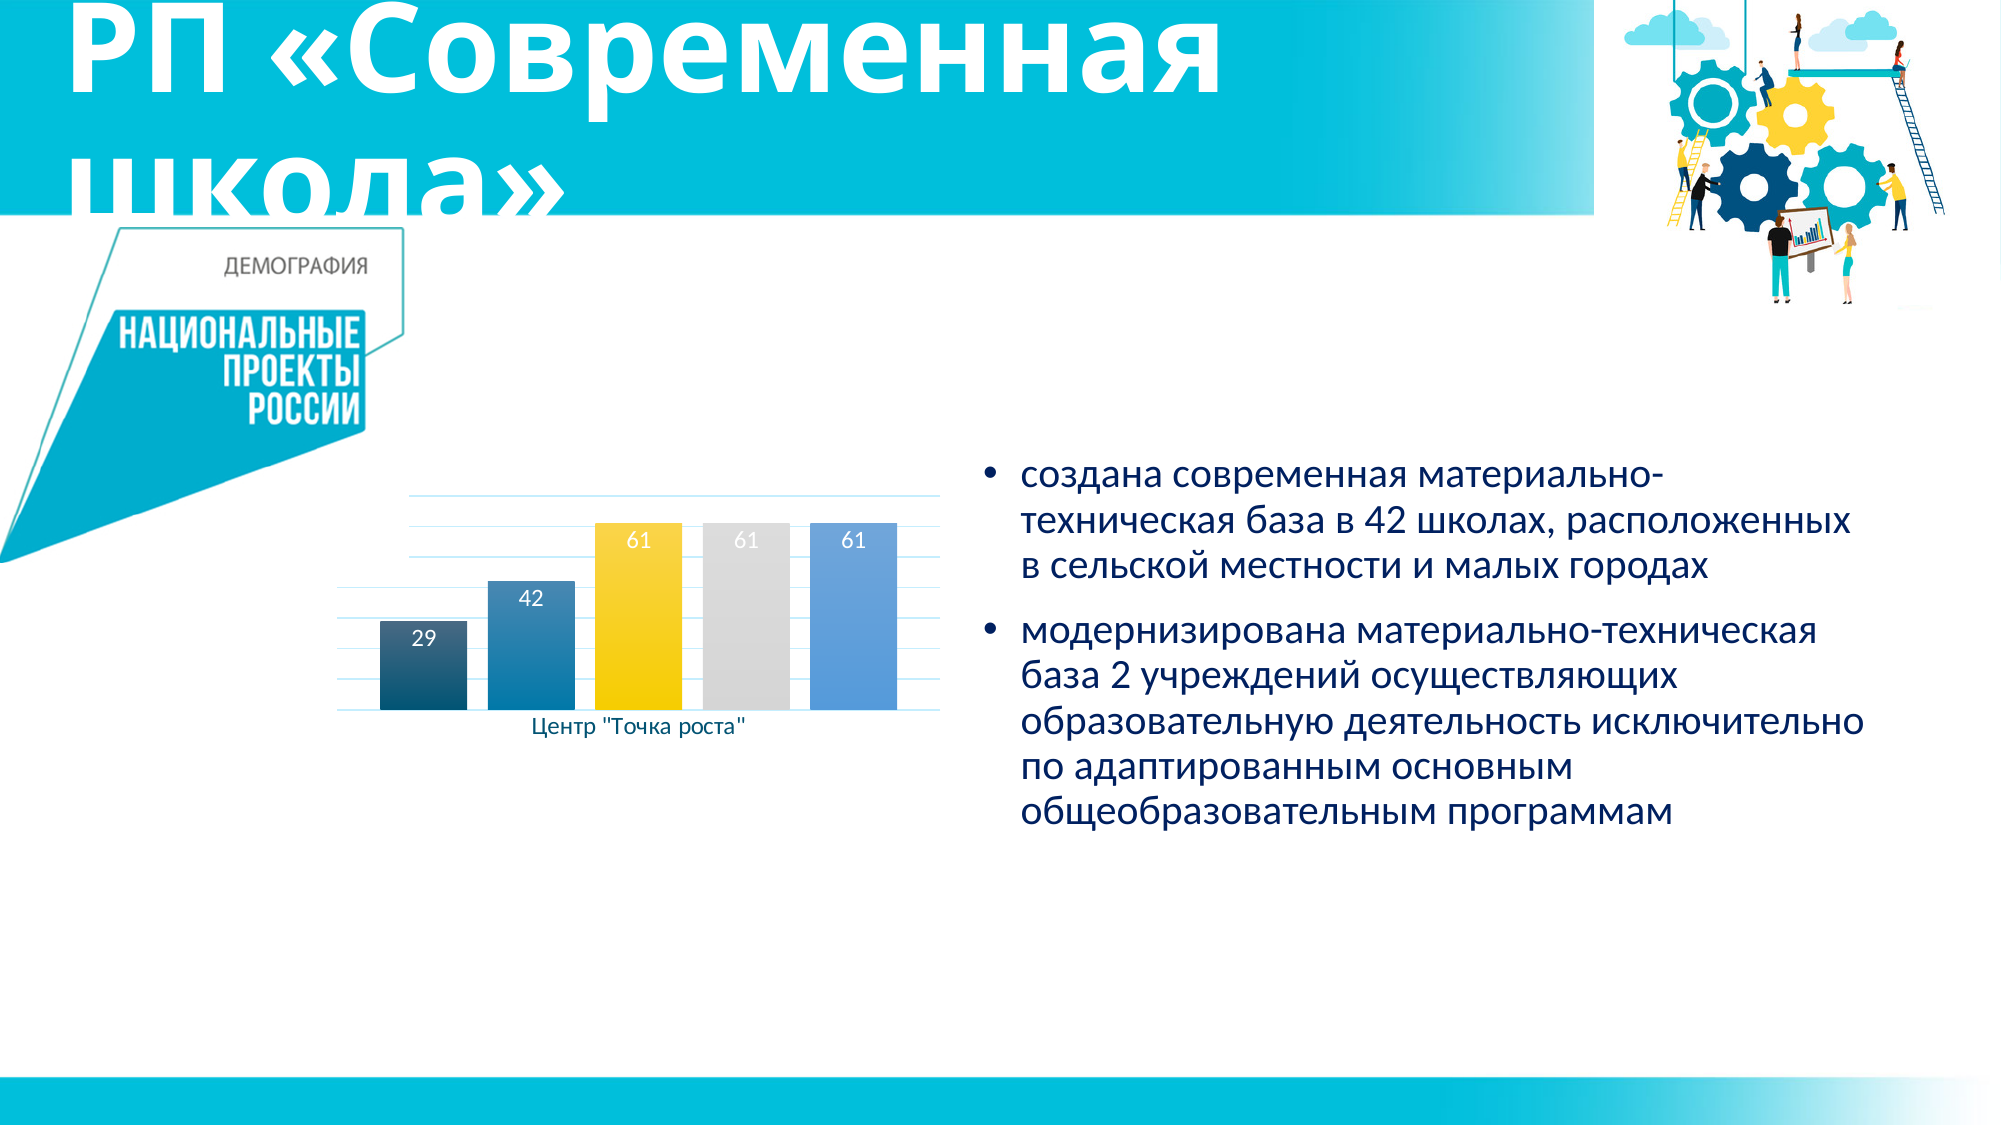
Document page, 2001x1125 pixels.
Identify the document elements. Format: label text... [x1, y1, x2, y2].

title РП «Современная школа» [47, 10, 1594, 228]
text_box создана современная материально-техническая база в 42 школах, расположенных в сельской местности и малых городах модернизирована материально-техническая база 2 учреждений осуществляющих образовательную деятельность исключительно по адаптированным основным общеобразовательным программам [968, 444, 1884, 916]
picture [0, 0, 2001, 1125]
chart [78, 395, 1002, 886]
